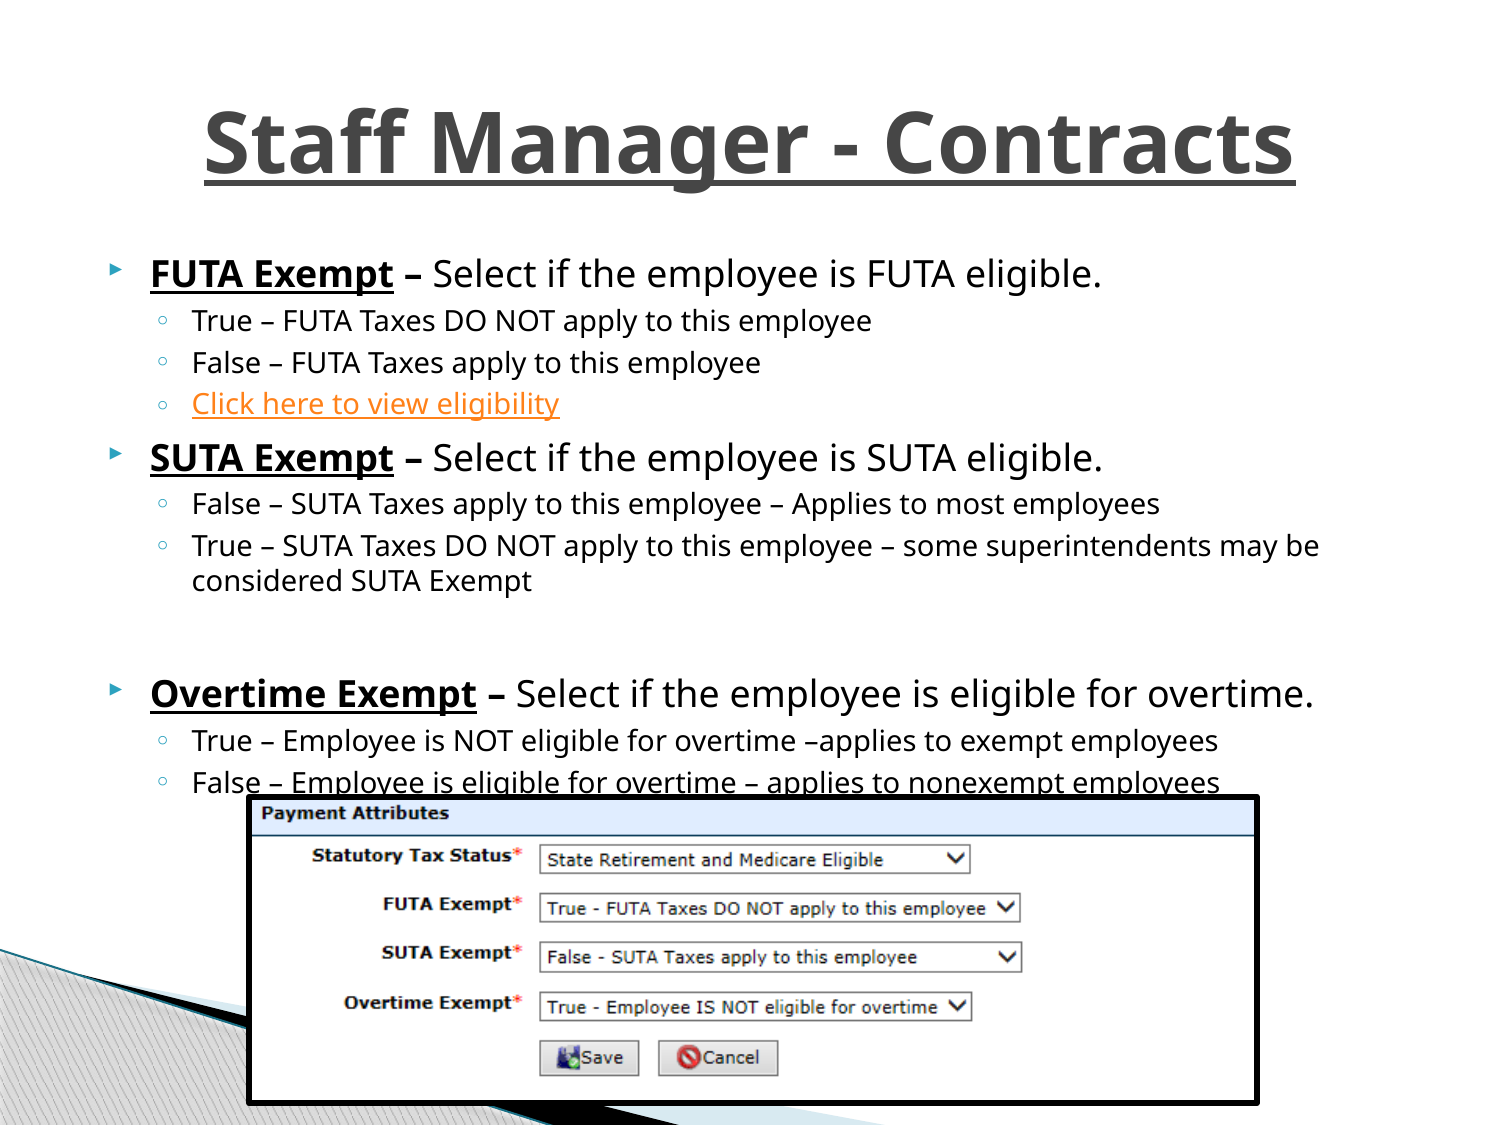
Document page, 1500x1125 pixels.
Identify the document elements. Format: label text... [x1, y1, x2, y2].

picture [251, 799, 1254, 1101]
list FUTA Exempt – Select if the employee is FUTA eligible. True – FUTA Taxes DO NOT apply to this employee False – FUTA Taxes apply to this employee Click here to view eligibility SUTA Exempt – Select if the employee is SUTA eligible. False – SUTA Taxes apply to this employee – Applies to most employees True – SUTA Taxes DO NOT apply to this employee – some superintendents may be considered SUTA Exempt Overtime Exempt – Select if the employee is eligible for overtime. True – Employee is NOT eligible for overtime –applies to exempt employees False – Employee is eligible for overtime – applies to nonexempt employees [75, 243, 1425, 986]
title Staff Manager - Contracts [75, 45, 1425, 233]
